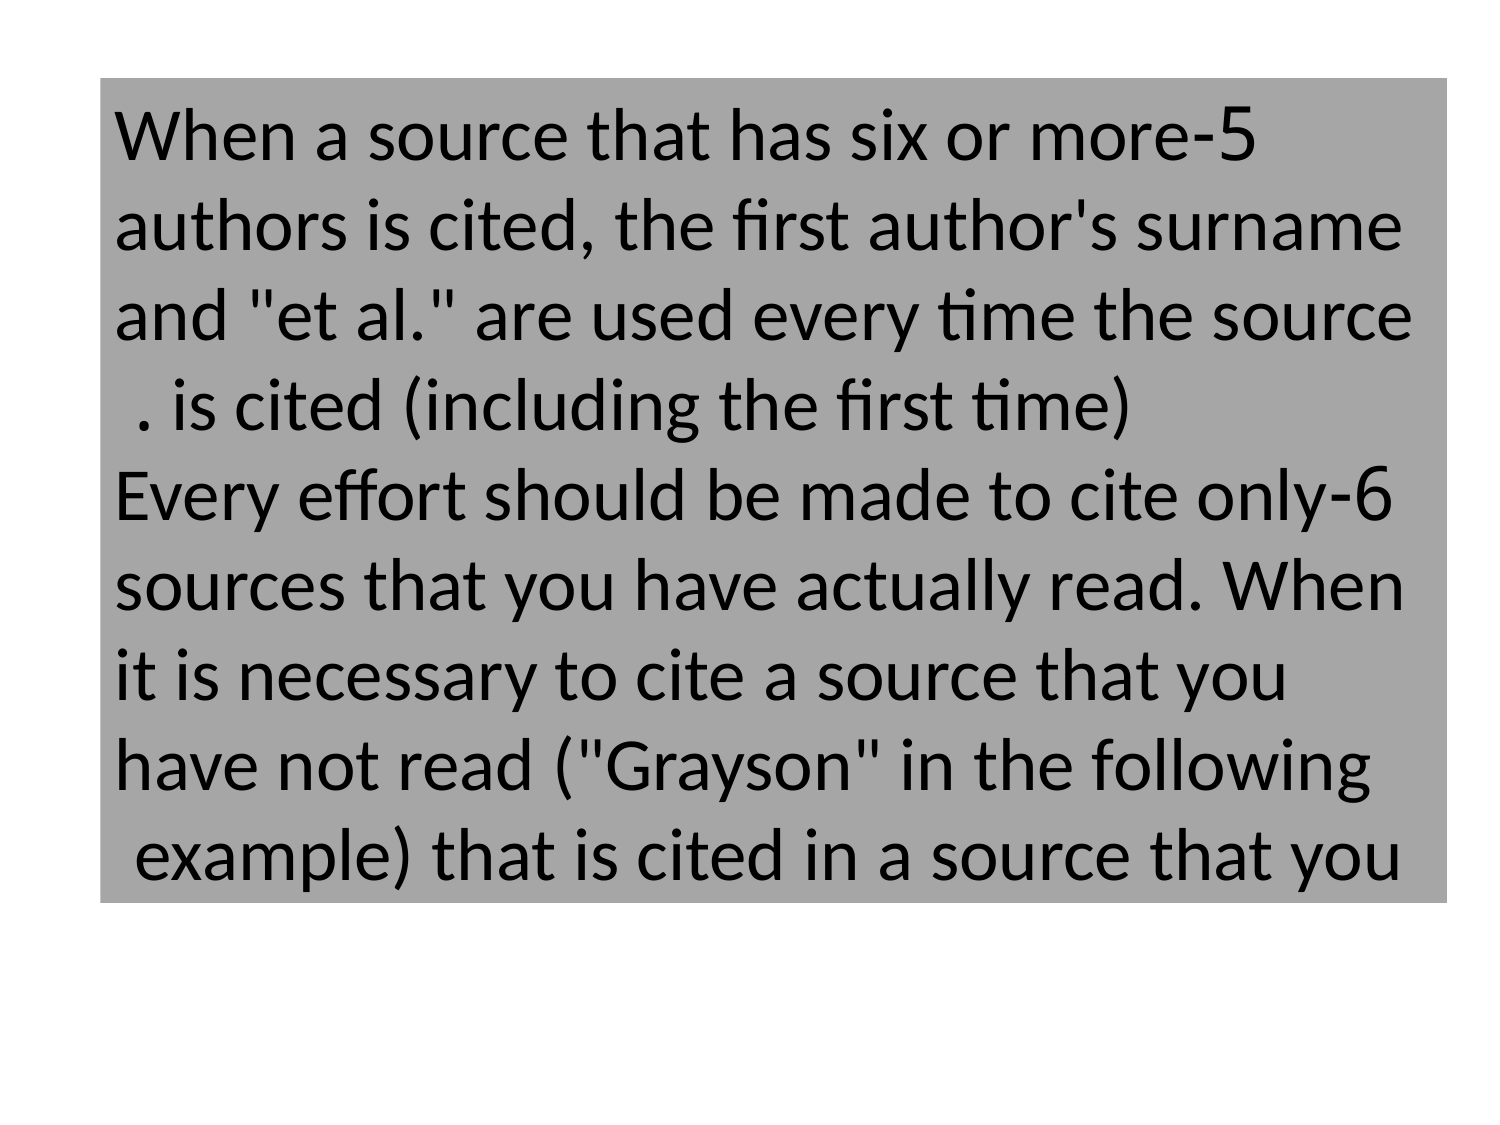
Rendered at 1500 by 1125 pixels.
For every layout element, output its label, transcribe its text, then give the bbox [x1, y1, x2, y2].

text_box 5-When a source that has six or more authors is cited, the first author's surname and "et al." are used every time the source is cited (including the first time). 6-Every effort should be made to cite only sources that you have actually read. When it is necessary to cite a source that you have not read ("Grayson" in the following example) that is cited in a source that you [100, 78, 1447, 903]
